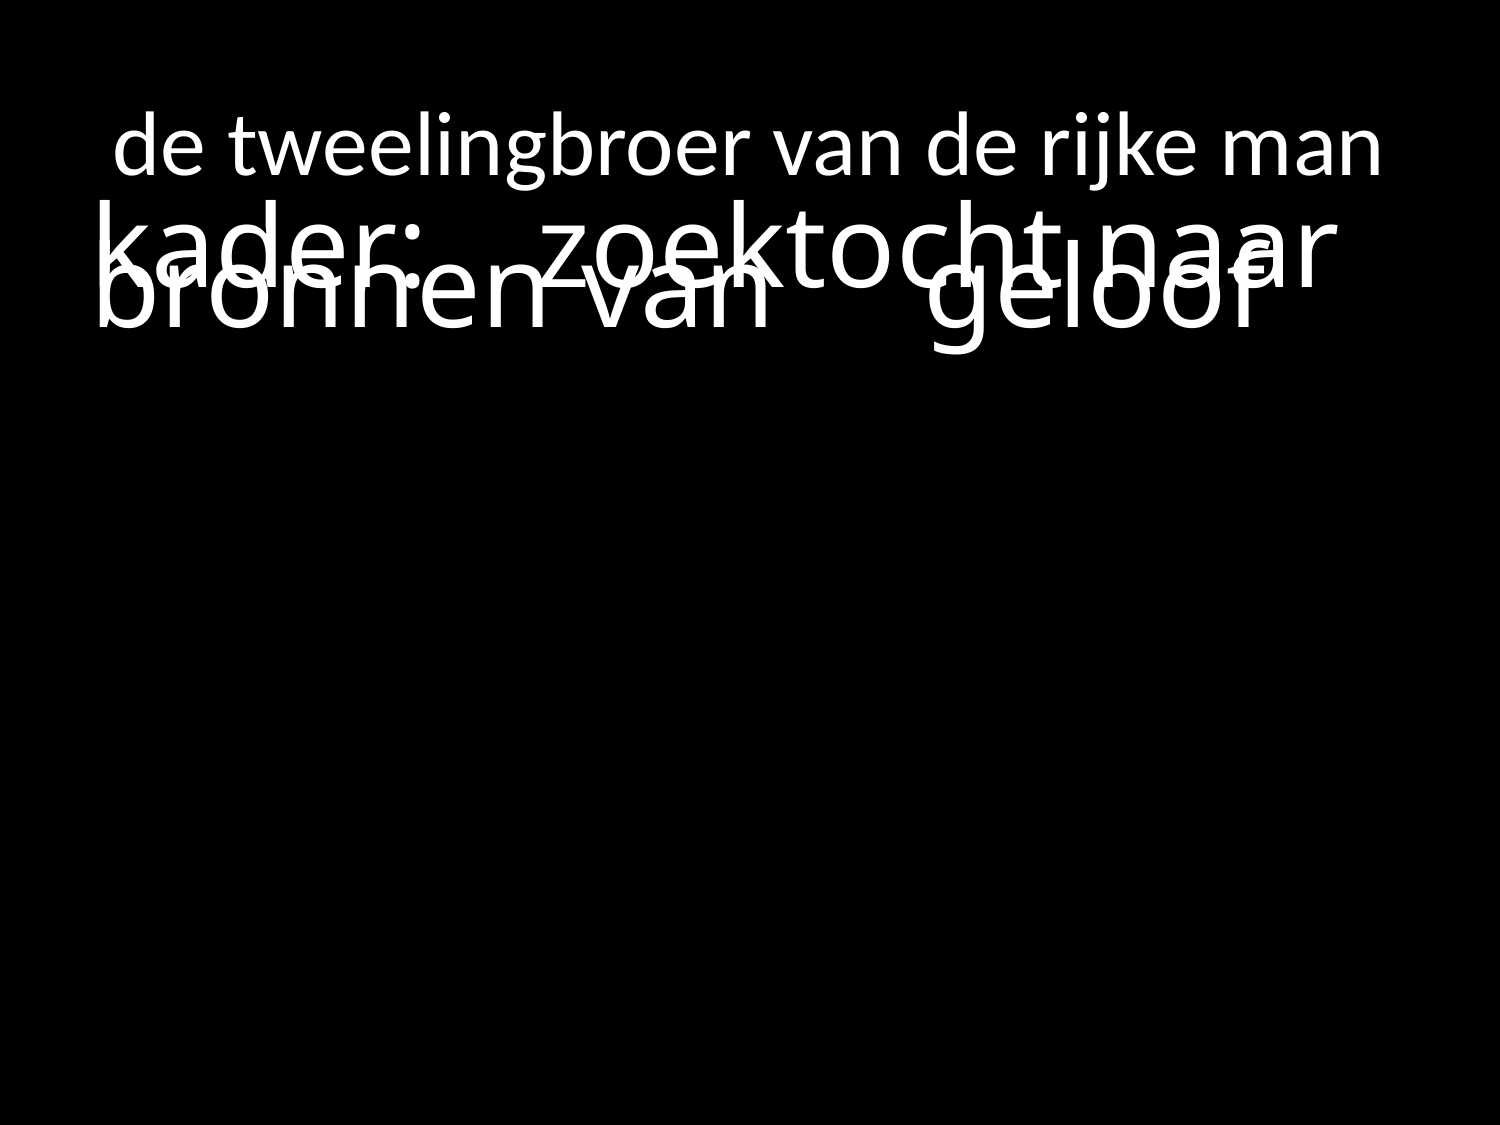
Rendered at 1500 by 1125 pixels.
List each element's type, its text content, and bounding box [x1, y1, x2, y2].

list kader: zoektocht naar bronnen van geloof [75, 262, 1425, 1005]
title de tweelingbroer van de rijke man [75, 45, 1425, 233]
